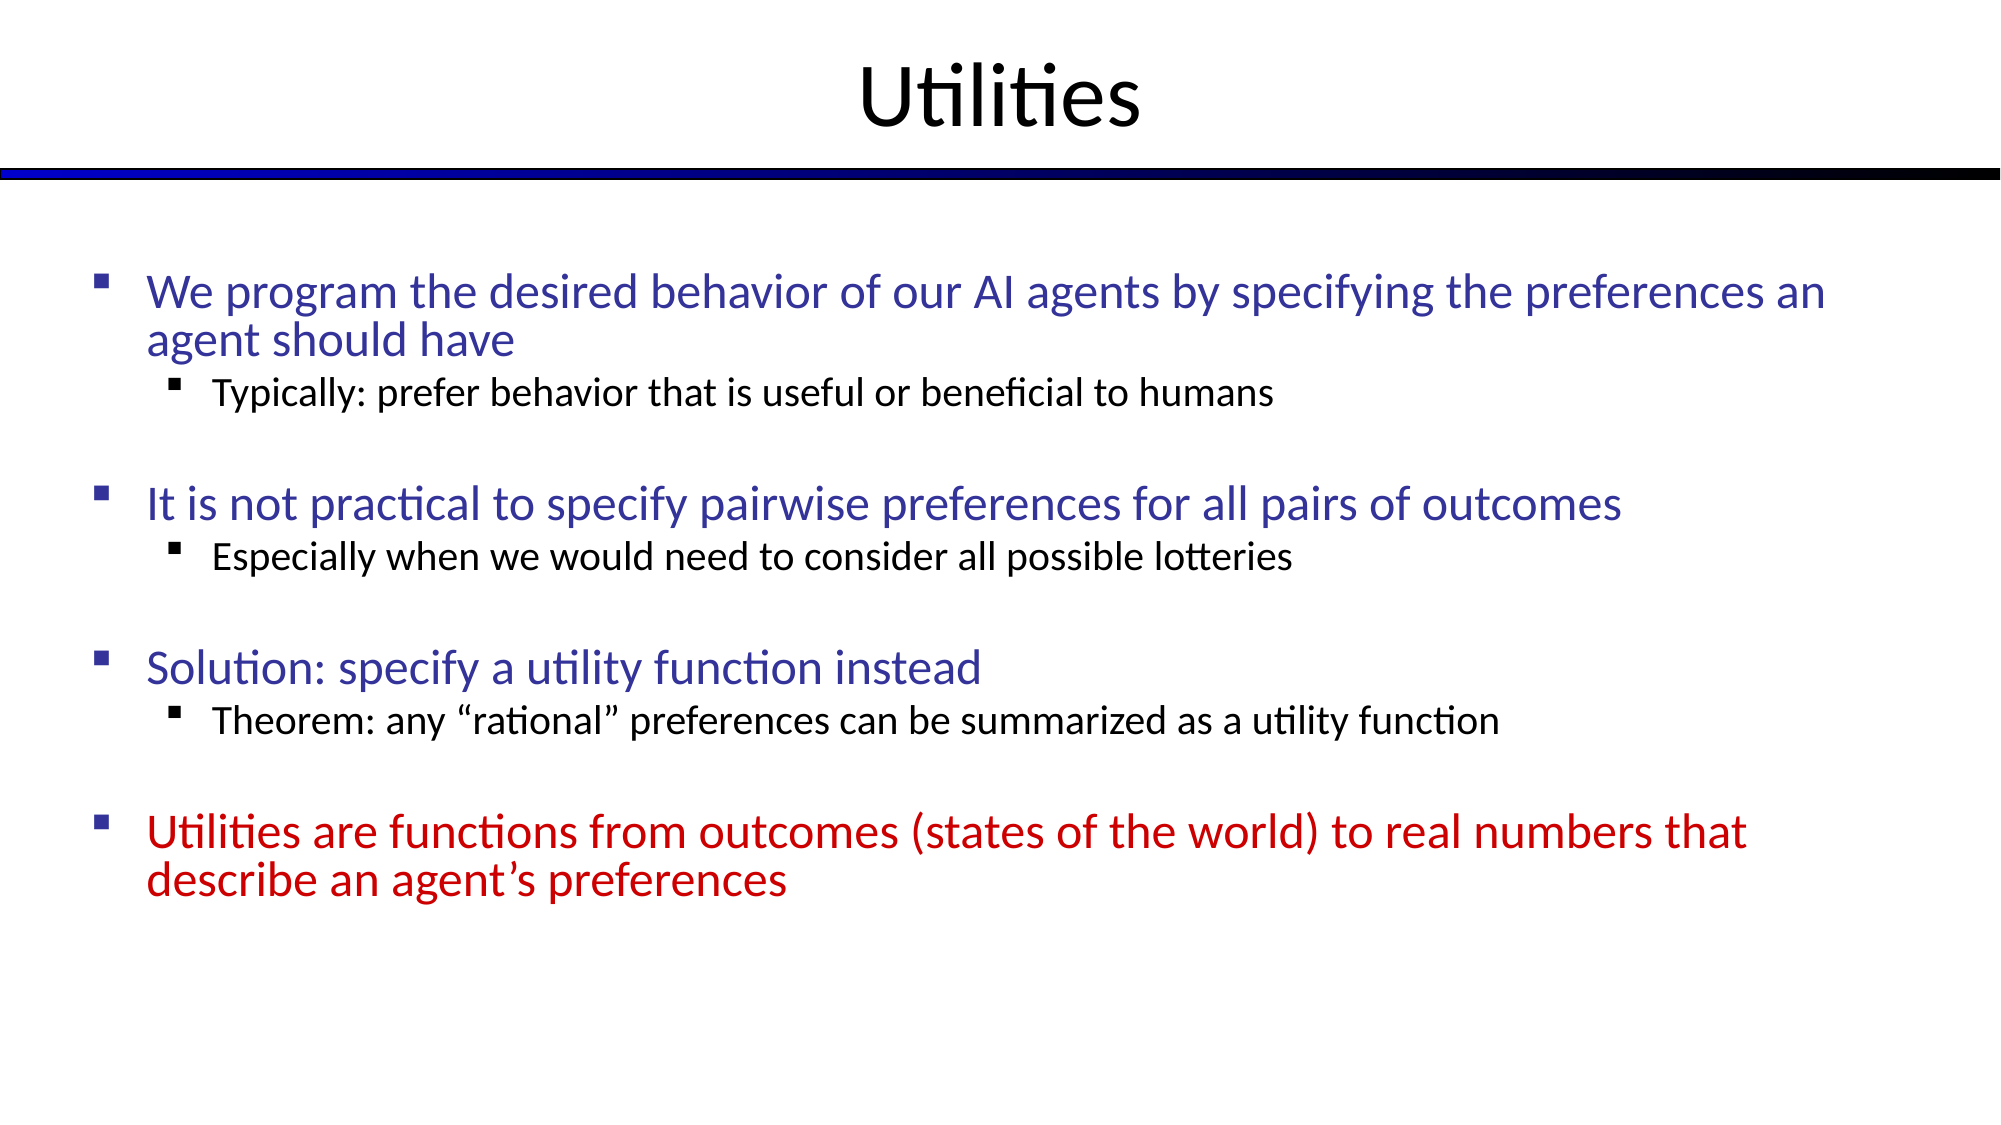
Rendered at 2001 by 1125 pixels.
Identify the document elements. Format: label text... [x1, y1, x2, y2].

title Utilities [0, 0, 2000, 184]
list We program the desired behavior of our AI agents by specifying the preferences an agent should have Typically: prefer behavior that is useful or beneficial to humans It is not practical to specify pairwise preferences for all pairs of outcomes Especially when we would need to consider all possible lotteries Solution: specify a utility function instead Theorem: any “rational” preferences can be summarized as a utility function Utilities are functions from outcomes (states of the world) to real numbers that describe an agent’s preferences [74, 262, 1913, 1006]
